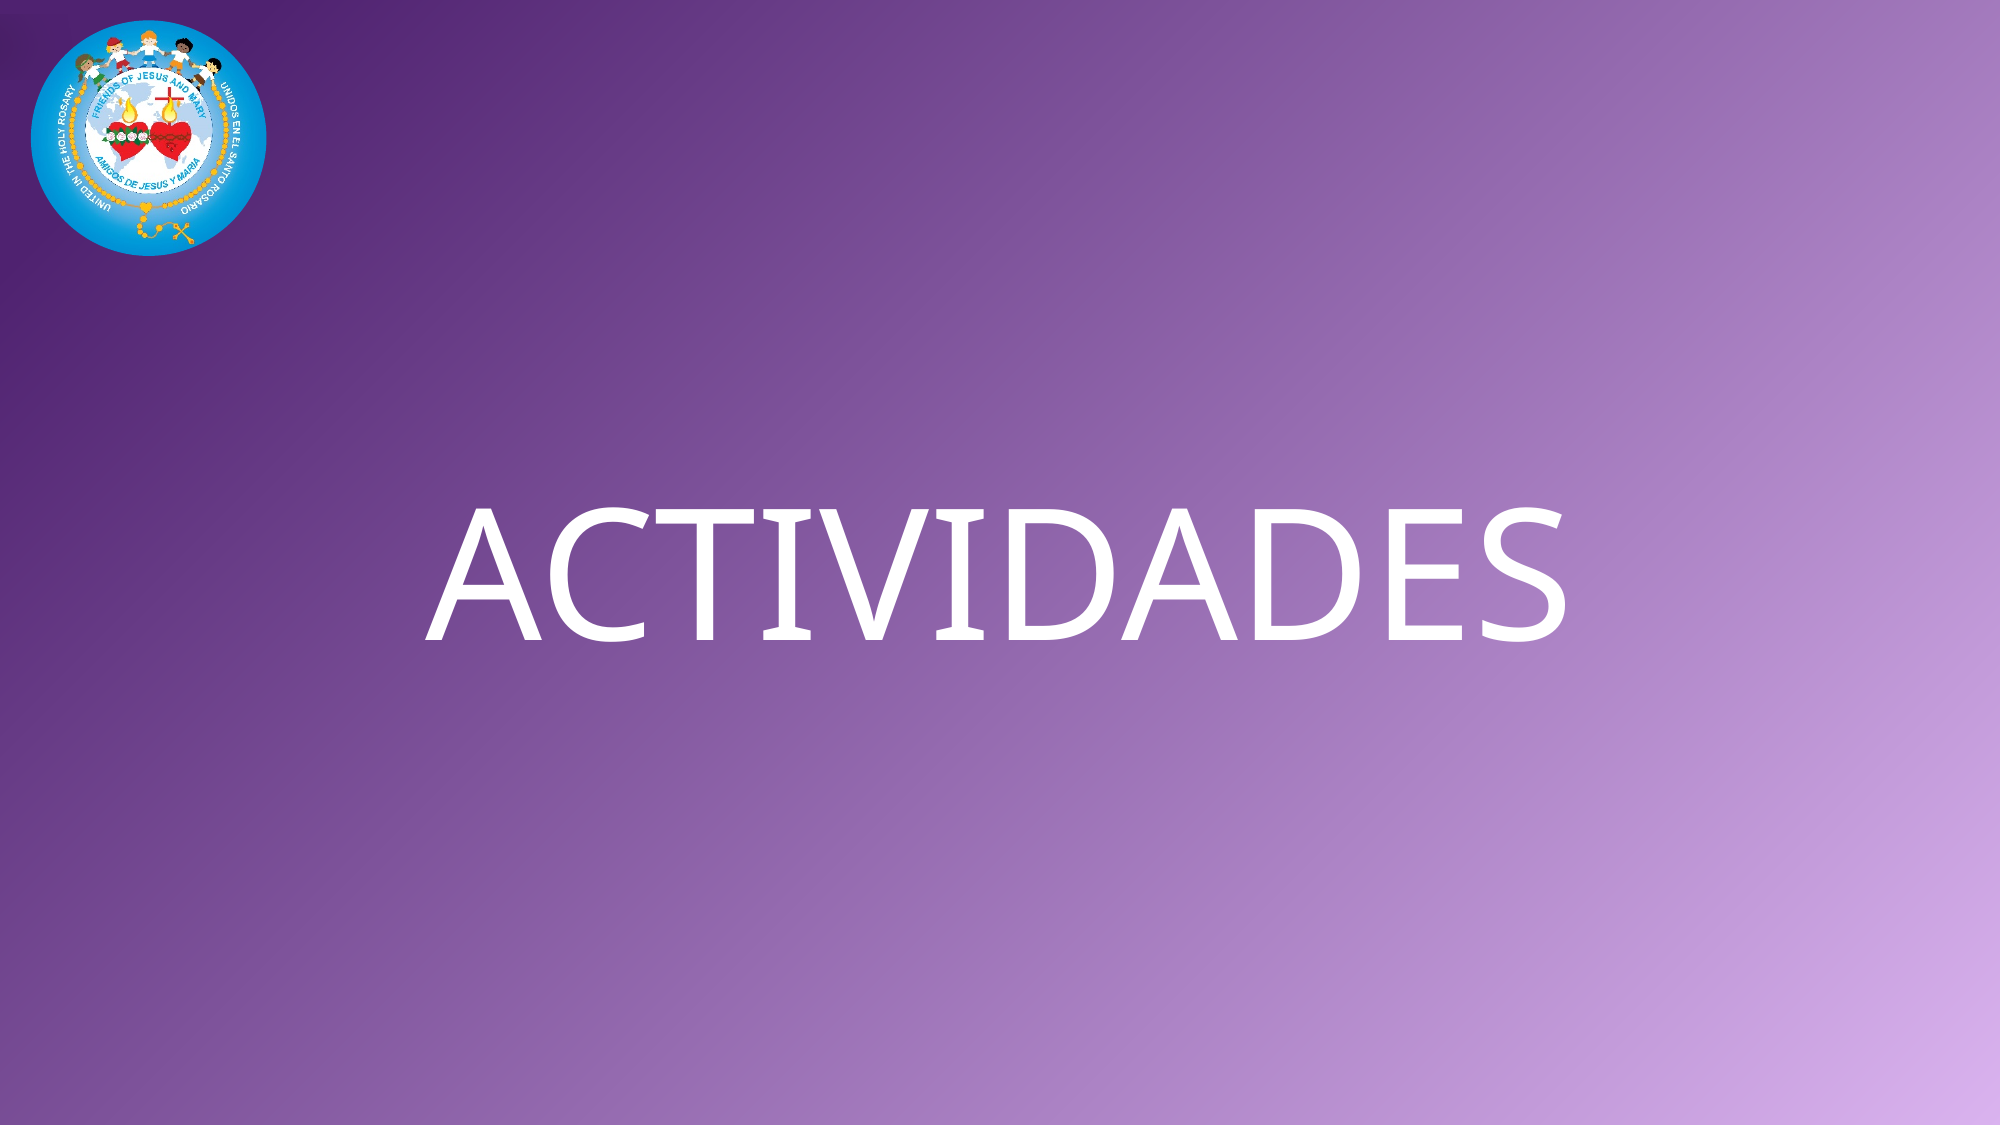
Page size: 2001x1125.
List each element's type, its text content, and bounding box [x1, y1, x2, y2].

text_box ACTIVIDADES [0, 449, 2000, 685]
picture [55, 30, 242, 244]
